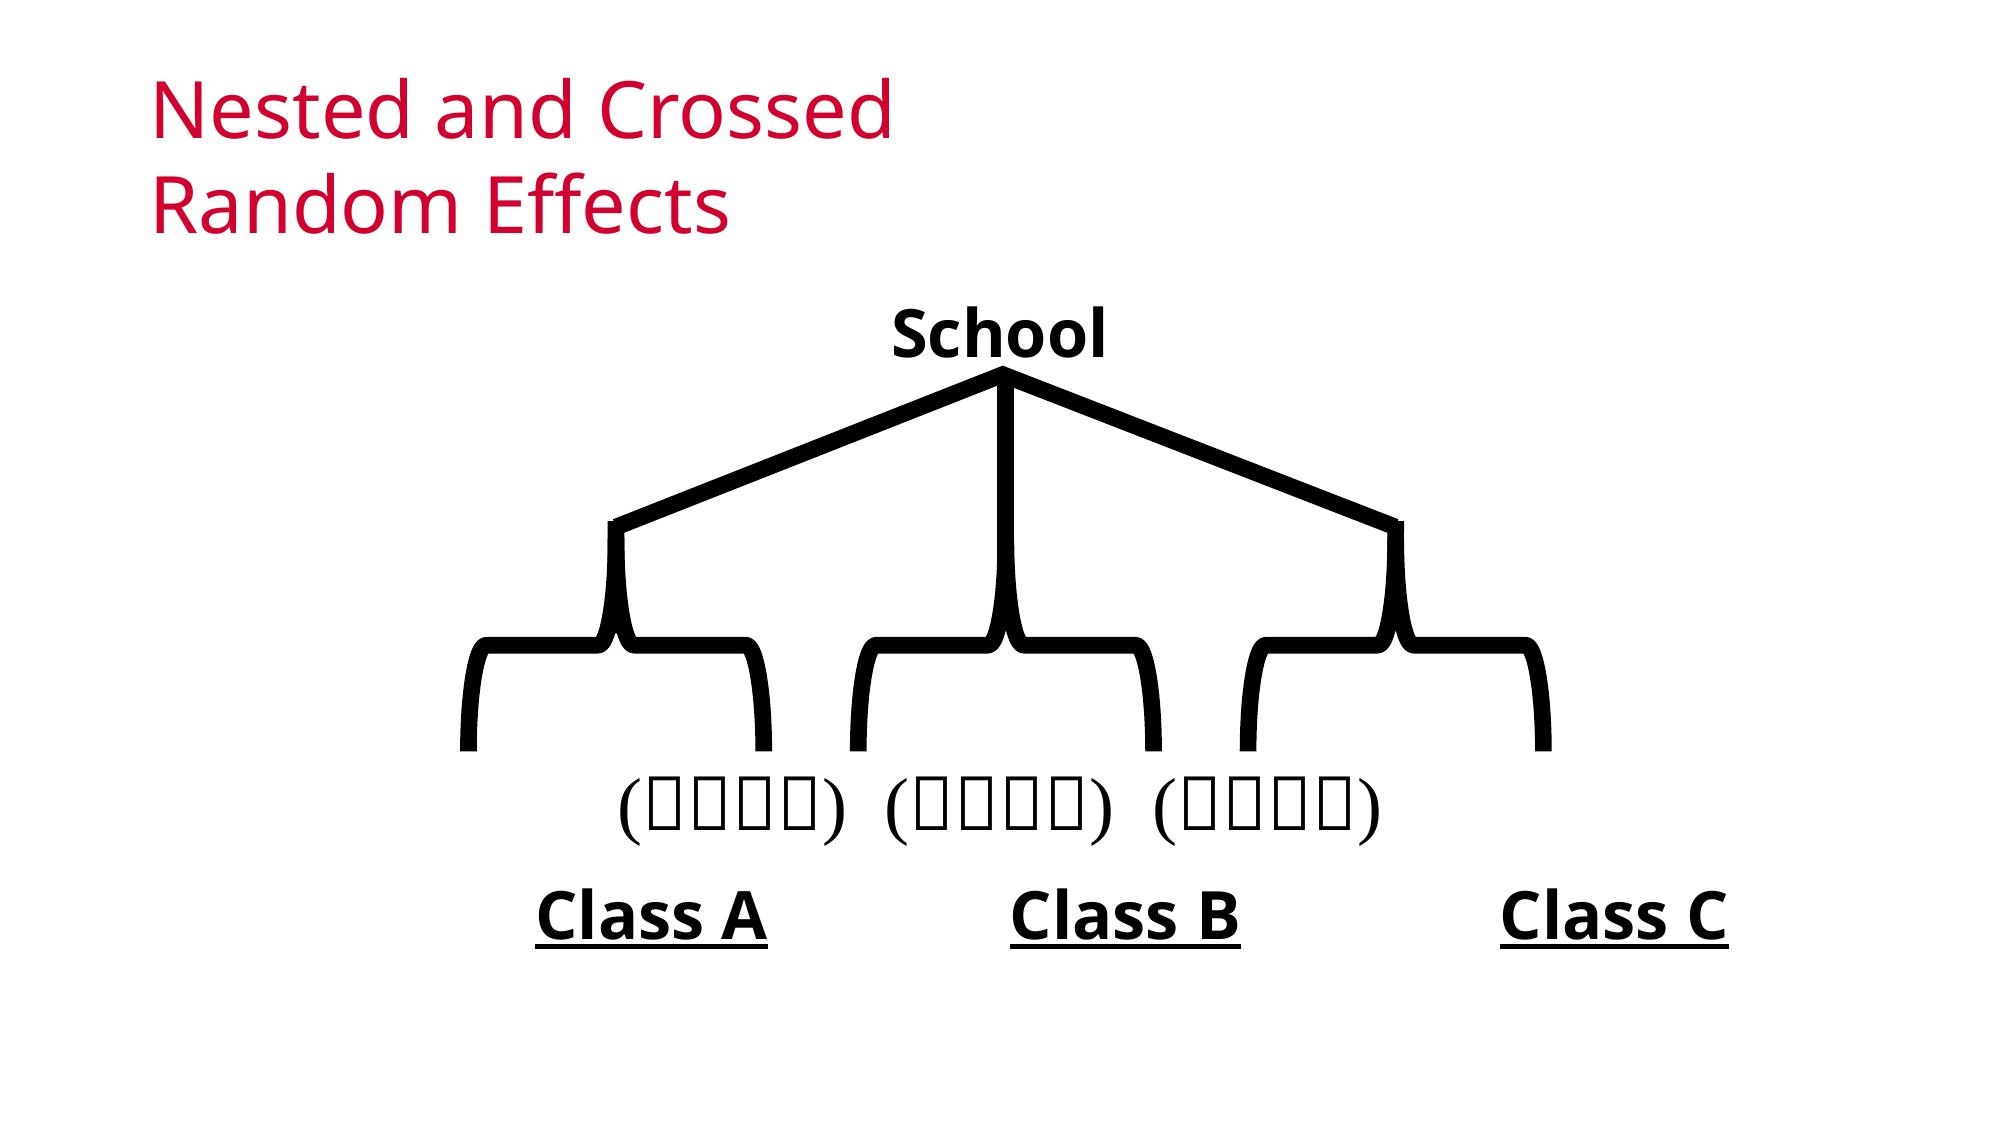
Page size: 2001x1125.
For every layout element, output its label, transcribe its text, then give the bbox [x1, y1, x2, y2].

list School () () () Class A Class B Class C [149, 290, 1851, 1024]
title Nested and Crossed Random Effects [149, 113, 1851, 250]
text_box [858, 578, 1154, 752]
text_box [615, 373, 997, 528]
text_box [468, 631, 764, 752]
text_box [1248, 622, 1544, 752]
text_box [999, 373, 1396, 528]
